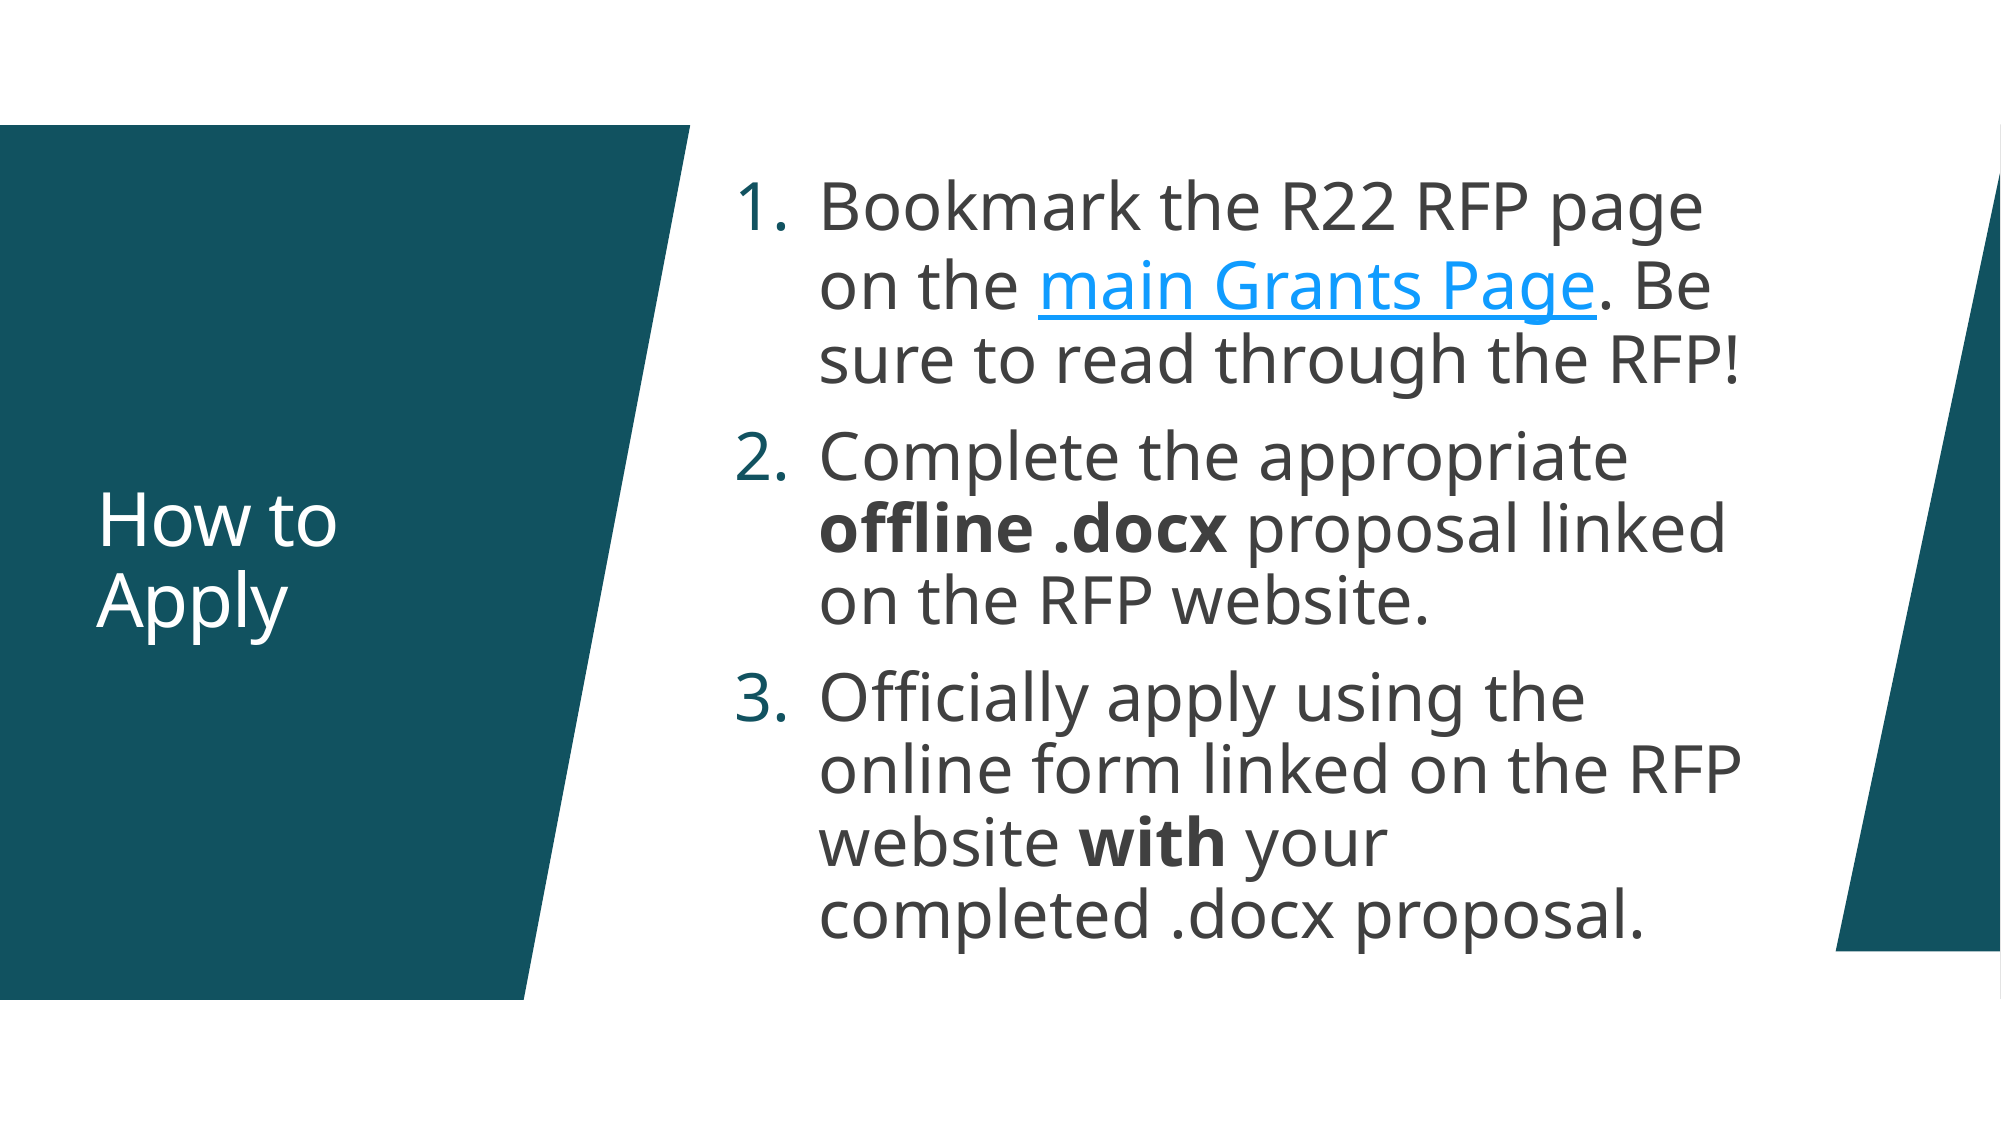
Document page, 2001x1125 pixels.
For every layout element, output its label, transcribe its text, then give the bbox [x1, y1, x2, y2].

text_box [0, 124, 692, 1001]
text_box [0, 0, 2000, 1125]
text_box [1834, 172, 2000, 953]
title How to Apply [81, 276, 537, 849]
list Bookmark the R22 RFP page on the main Grants Page. Be sure to read through the RFP! Complete the appropriate offline .docx proposal linked on the RFP website. Officially apply using the online form linked on the RFP website with your completed .docx proposal. [719, 97, 1807, 1028]
